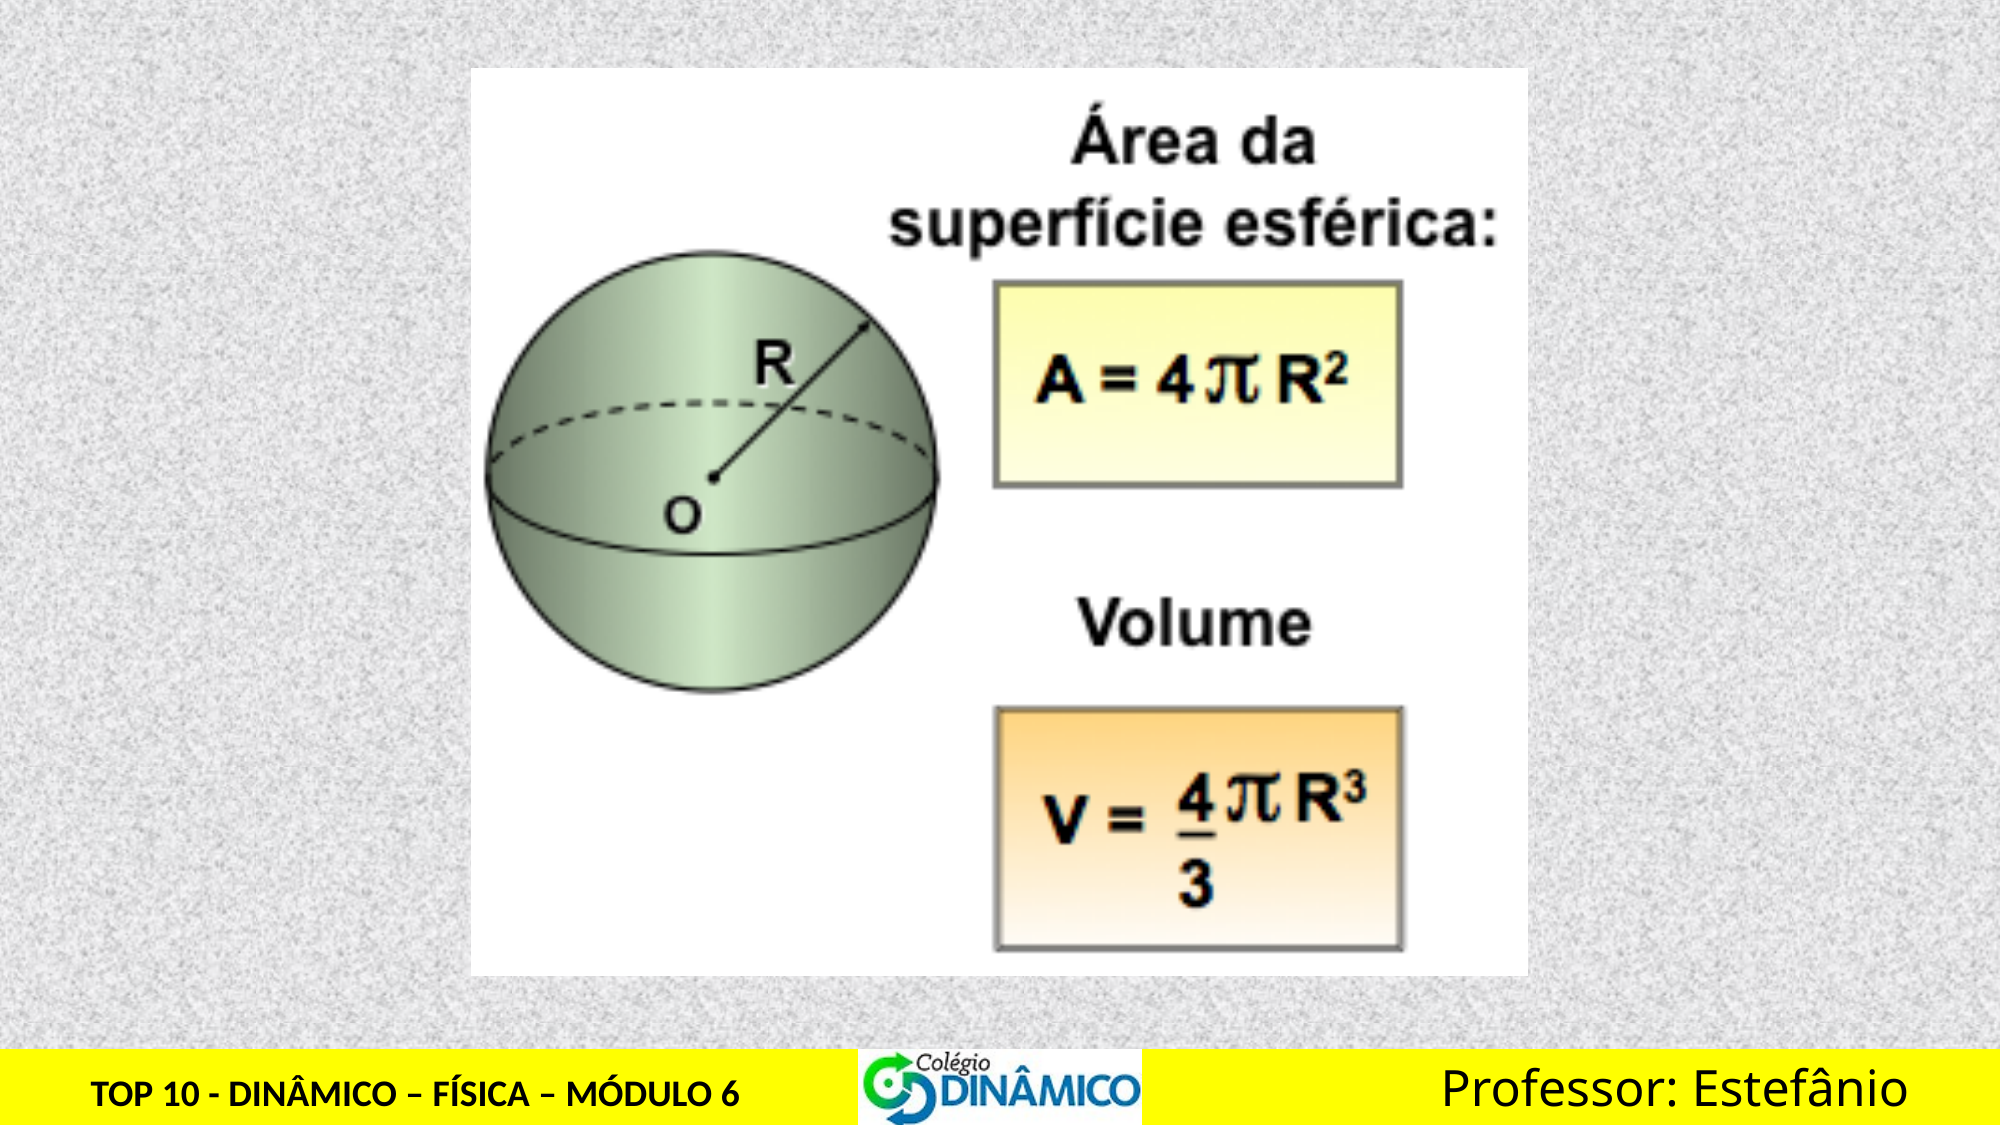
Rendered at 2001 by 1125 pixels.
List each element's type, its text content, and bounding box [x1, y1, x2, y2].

picture [858, 1049, 1142, 1125]
text_box TOP 10 - DINÂMICO – FÍSICA – MÓDULO 6 Professor: Estefânio Franco Maciel [0, 1049, 858, 1125]
text_box TOP 10 - DINÂMICO – FÍSICA – MÓDULO 6 Professor: Estefânio Franco Maciel [1142, 1049, 2000, 1125]
picture [471, 68, 1528, 976]
